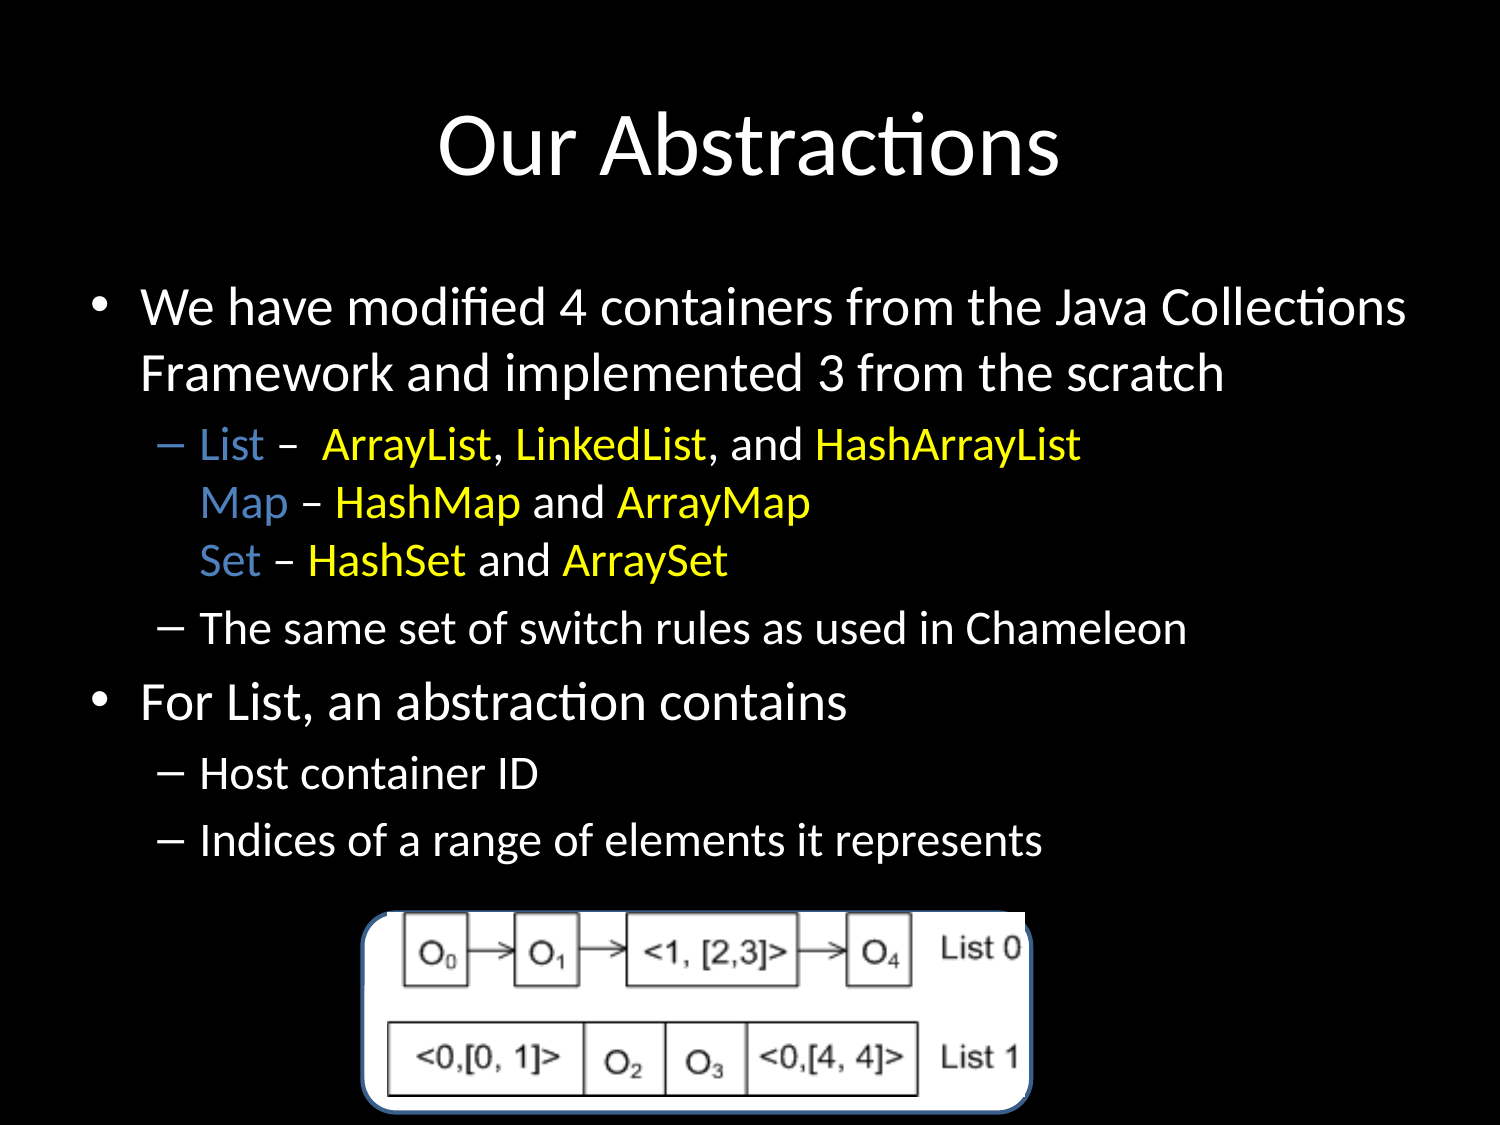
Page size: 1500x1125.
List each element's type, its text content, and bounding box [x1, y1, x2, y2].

text_box [1029, 929, 1034, 1096]
title Our Abstractions [75, 45, 1425, 233]
text_box [360, 911, 1023, 1115]
picture [387, 912, 1026, 1098]
list We have modified 4 containers from the Java Collections Framework and implemented 3 from the scratch List – ArrayList, LinkedList, and HashArrayList Map – HashMap and ArrayMap Set – HashSet and ArraySet The same set of switch rules as used in Chameleon For List, an abstraction contains Host container ID Indices of a range of elements it represents [75, 262, 1425, 938]
